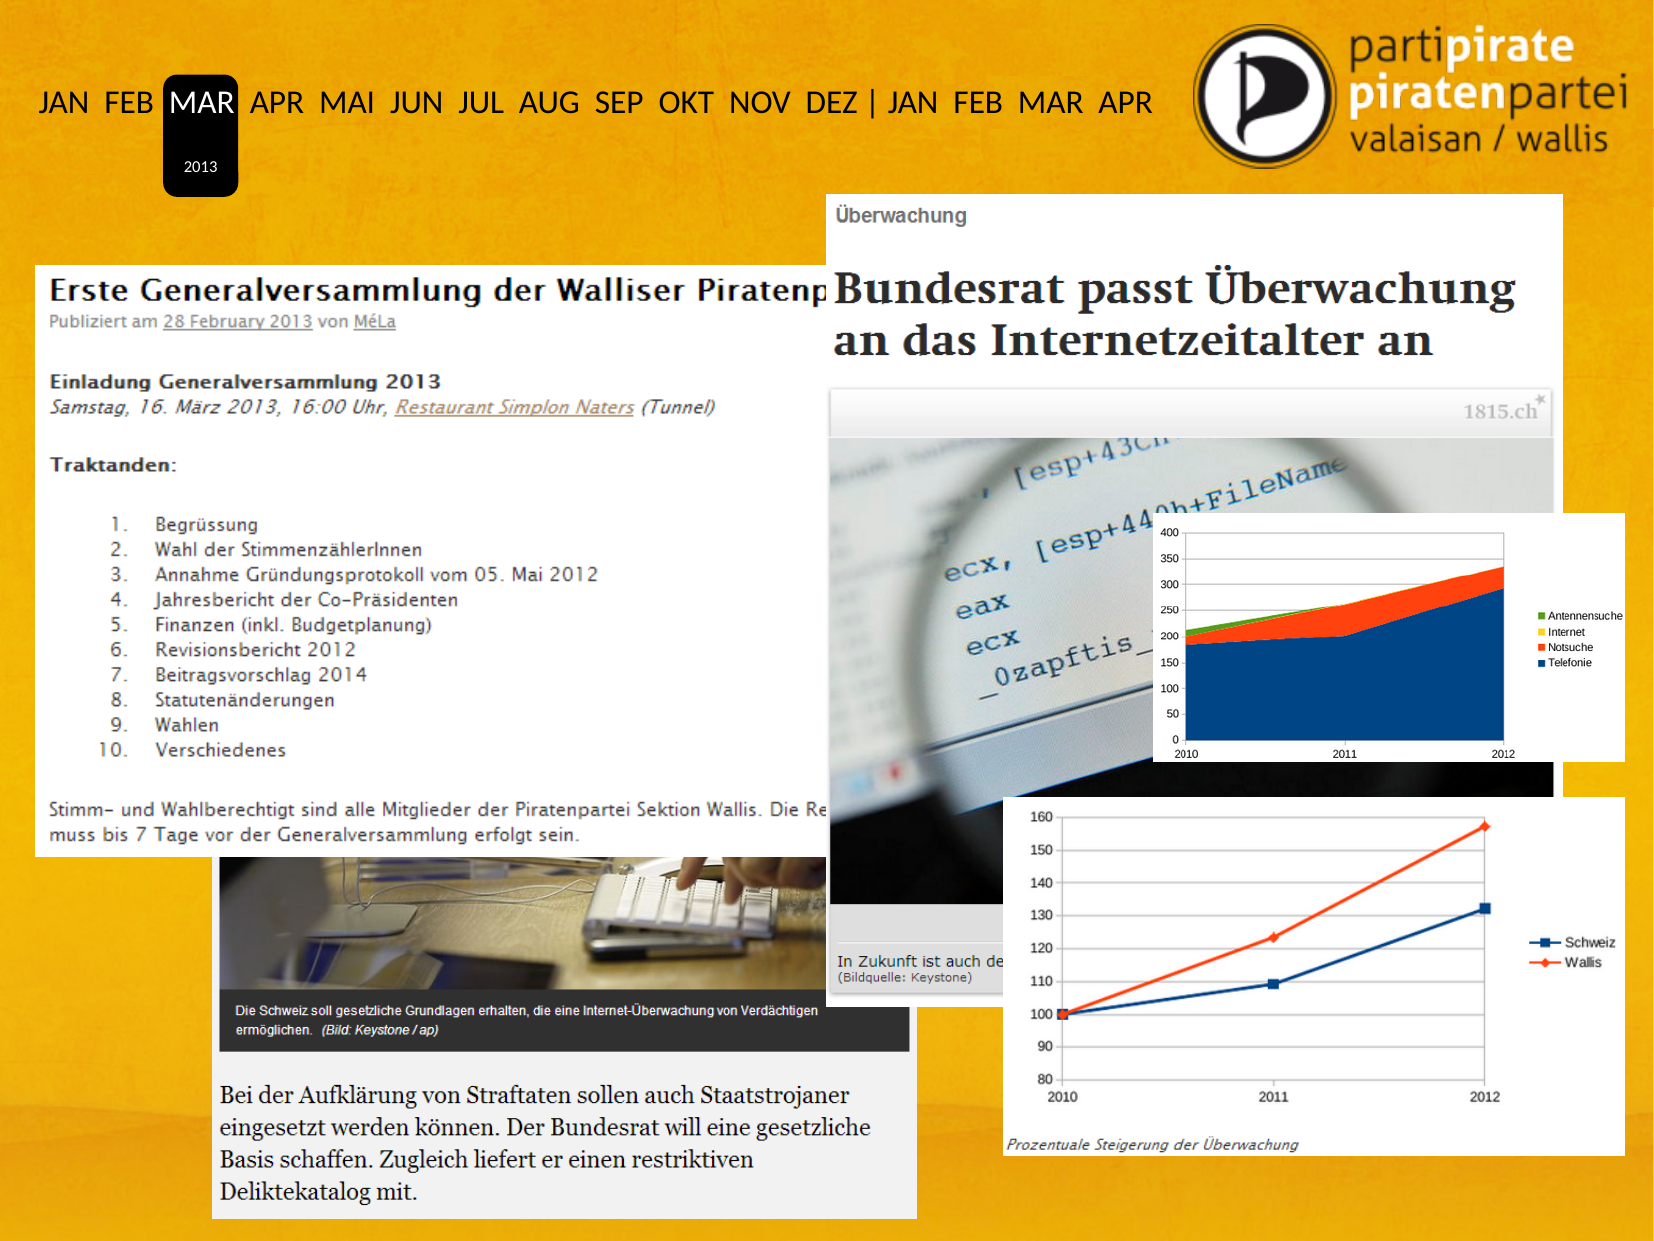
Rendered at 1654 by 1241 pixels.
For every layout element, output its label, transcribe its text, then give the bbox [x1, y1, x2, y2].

picture [0, 0, 1654, 1241]
text_box 2013 [163, 138, 239, 197]
text_box JAN FEB MAR APR MAI JUN JUL AUG SEP OKT NOV DEZ | JAN FEB MAR APR [10, 63, 1183, 138]
